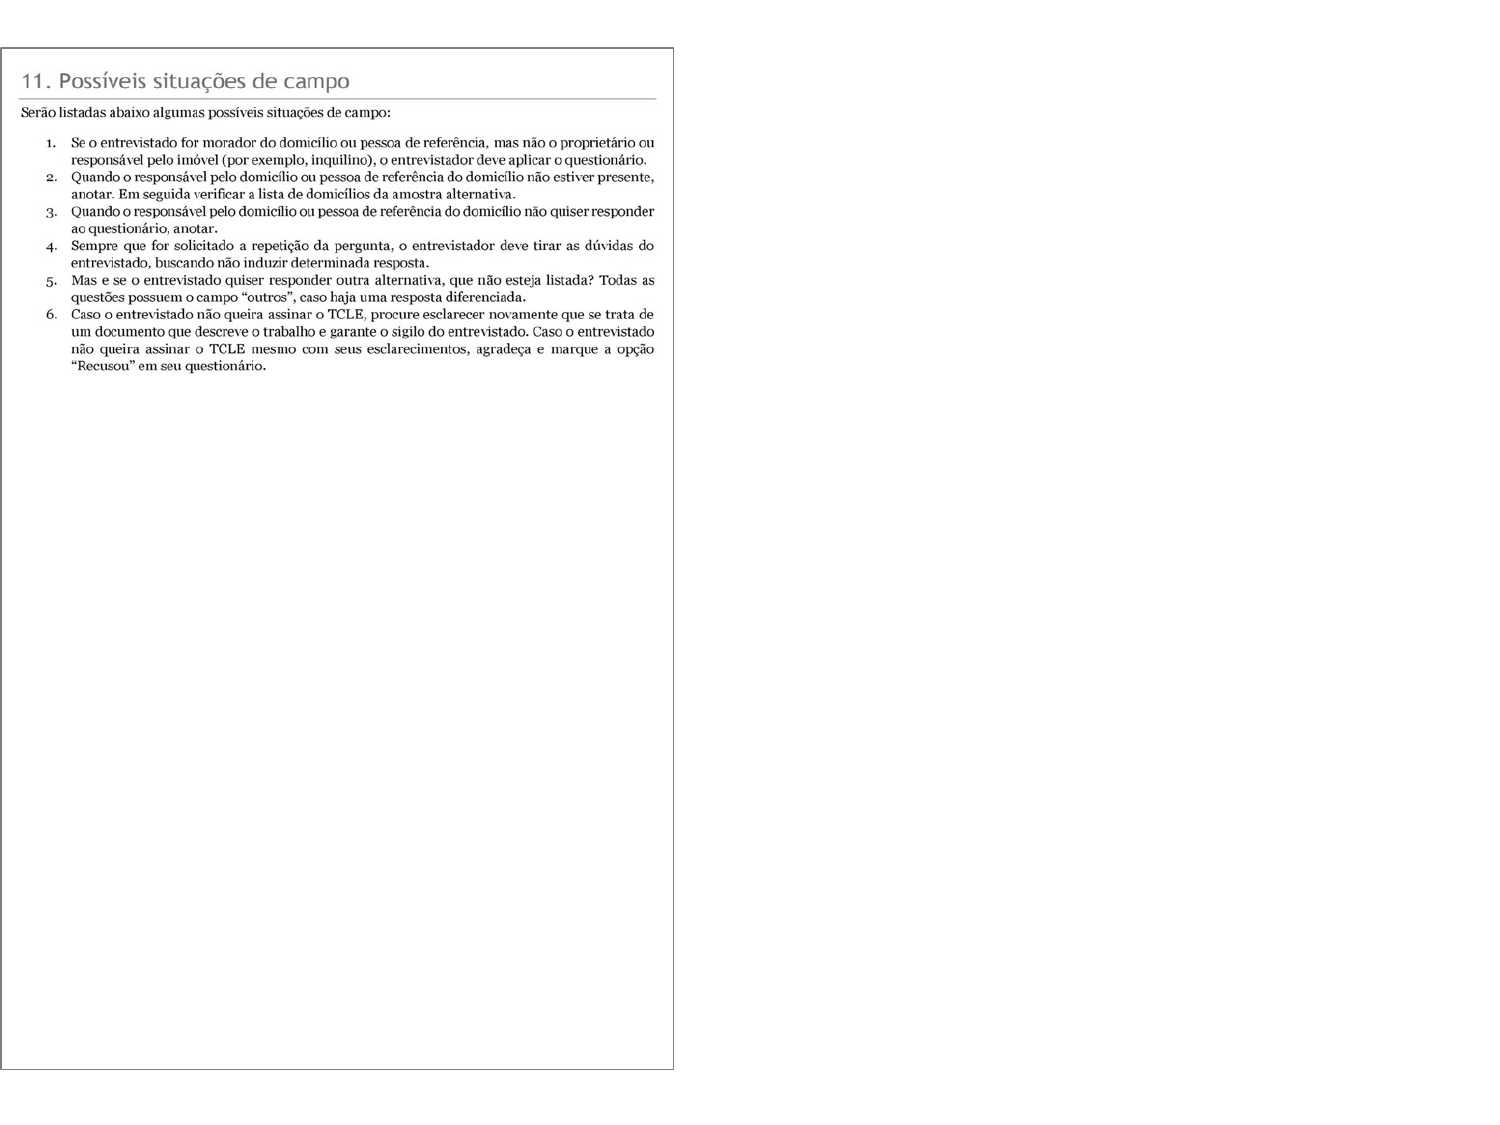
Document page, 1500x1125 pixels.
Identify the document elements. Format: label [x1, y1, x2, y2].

picture [0, 47, 674, 1070]
